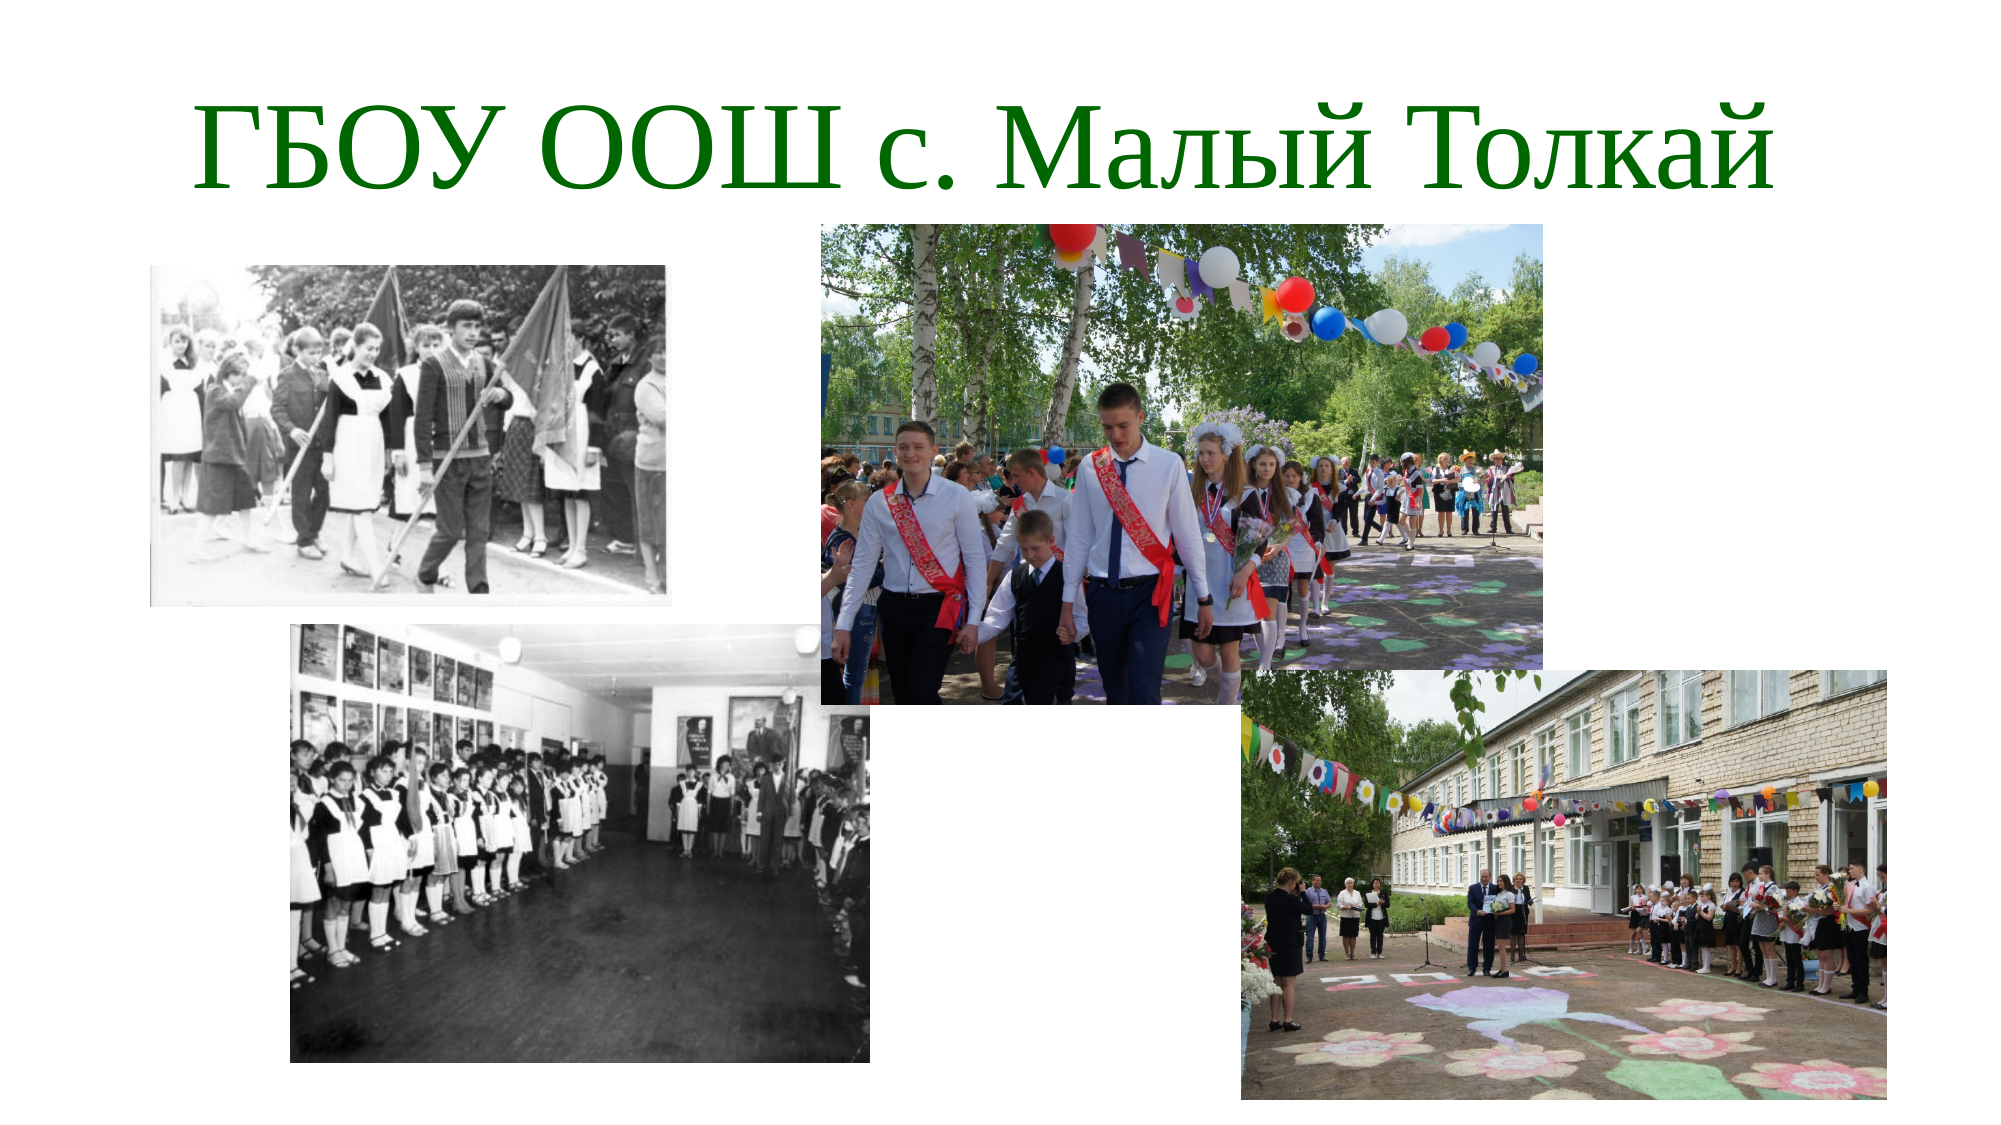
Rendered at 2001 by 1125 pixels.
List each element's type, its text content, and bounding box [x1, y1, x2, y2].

picture [290, 224, 1887, 1101]
title ГБОУ ООШ с. Малый Толкай [99, 45, 1900, 233]
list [149, 265, 672, 607]
